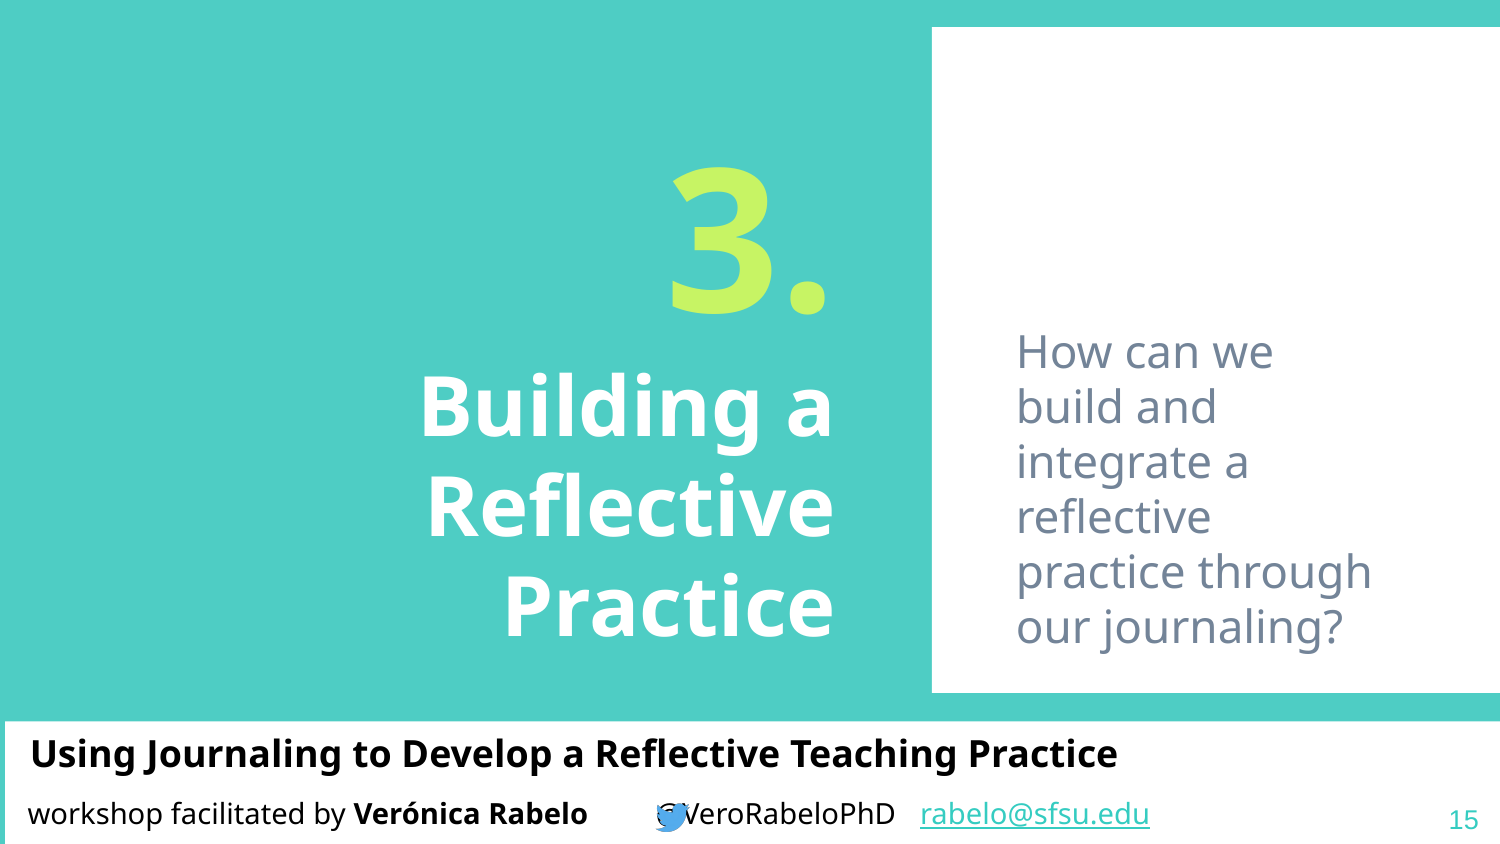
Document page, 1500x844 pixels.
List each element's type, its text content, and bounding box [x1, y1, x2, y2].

slide_number 15 [1429, 793, 1494, 844]
subtitle How can we build and integrate a reflective practice through our journaling? [1000, 335, 1403, 668]
title 3. Building a Reflective Practice [112, 335, 852, 668]
picture [647, 792, 698, 844]
